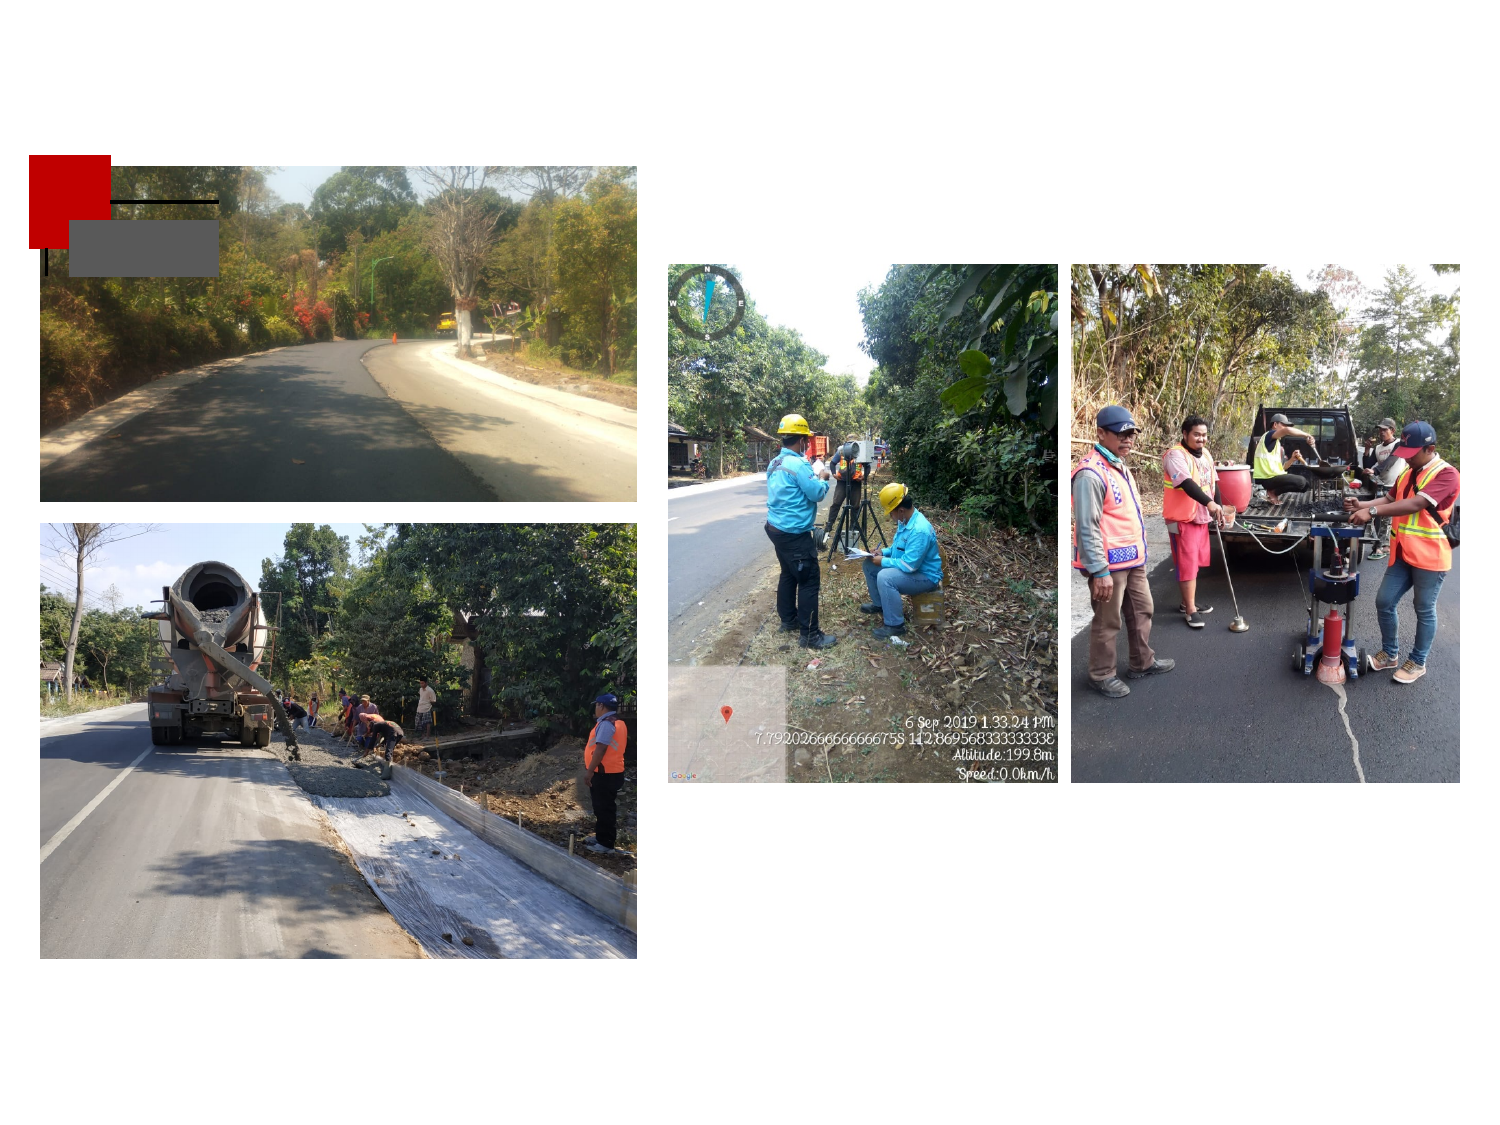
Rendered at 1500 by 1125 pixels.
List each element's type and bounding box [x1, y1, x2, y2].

text_box [30, 155, 219, 276]
picture [1071, 264, 1460, 783]
picture [40, 166, 637, 502]
picture [668, 264, 1058, 783]
picture [40, 523, 637, 959]
